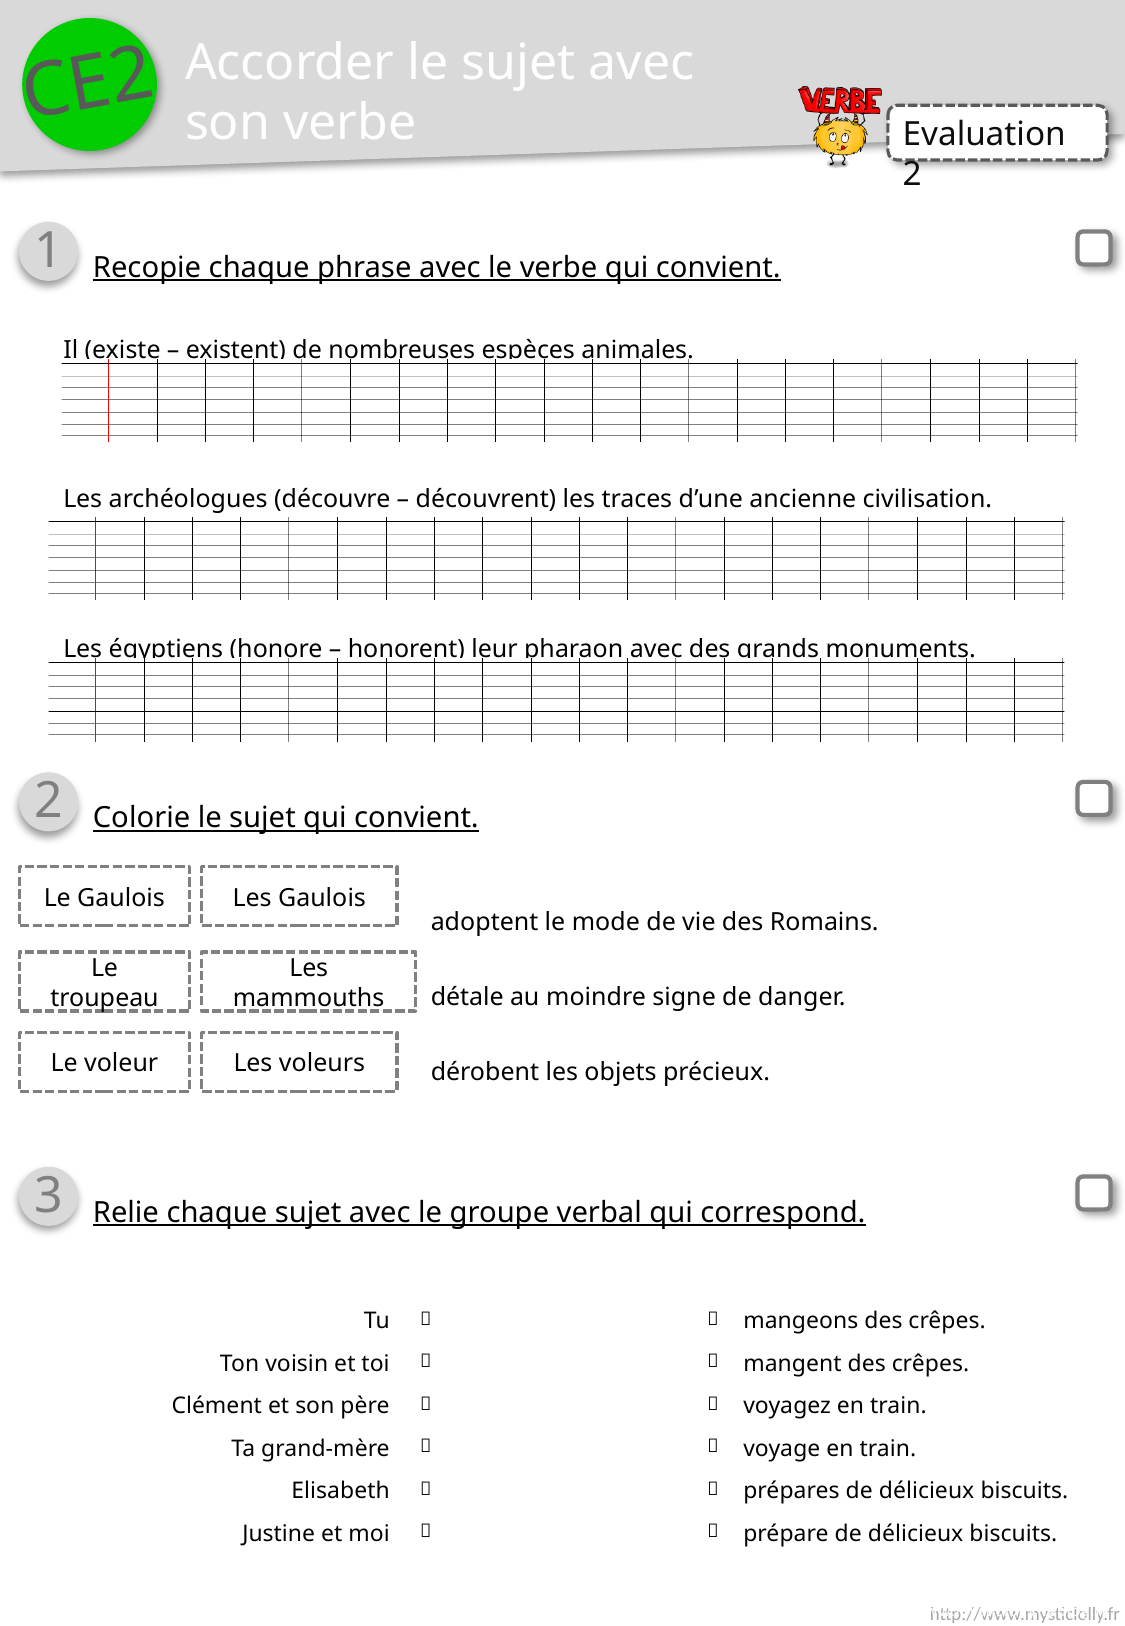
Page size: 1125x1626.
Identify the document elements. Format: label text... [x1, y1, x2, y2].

table_cell  [405, 1509, 692, 1552]
table_header  [405, 1297, 692, 1339]
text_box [18, 209, 1111, 288]
picture [48, 658, 1065, 742]
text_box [18, 760, 1111, 842]
table_header  [692, 1297, 728, 1339]
picture [48, 516, 1065, 600]
table_cell voyage en train. [728, 1424, 1111, 1467]
text_box adoptent le mode de vie des Romains. détale au moindre signe de danger. dérobent les objets précieux. [416, 853, 1078, 1093]
table_cell  [405, 1424, 692, 1467]
table_cell  [405, 1467, 692, 1509]
table_cell  [692, 1424, 728, 1467]
table_cell  [692, 1467, 728, 1509]
text_box Les voleurs [200, 1030, 399, 1093]
text_box Les mammouths [200, 950, 416, 1013]
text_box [18, 1154, 1111, 1237]
table_cell prépare de délicieux biscuits. [728, 1509, 1111, 1552]
table_cell  [692, 1339, 728, 1382]
picture [61, 359, 1078, 442]
text_box Le Gaulois [17, 865, 192, 928]
table_cell voyagez en train. [728, 1382, 1111, 1424]
picture [798, 86, 882, 172]
text_box Il (existe – existent) de nombreuses espèces animales. Les archéologues (découvre – découvrent) les traces d’une ancienne civilisation. Les égyptiens (honore – honorent) leur pharaon avec des grands monuments. [48, 294, 1094, 670]
table_cell mangent des crêpes. [728, 1339, 1111, 1382]
table_cell  [692, 1382, 728, 1424]
text_box Le voleur [17, 1030, 192, 1093]
table_cell Elisabeth [32, 1467, 405, 1509]
table_header mangeons des crêpes. [728, 1297, 1111, 1339]
table_cell Justine et moi [32, 1509, 405, 1552]
table_cell Ton voisin et toi [32, 1339, 405, 1382]
text_box Le troupeau [17, 950, 192, 1013]
table_header Tu [32, 1297, 405, 1339]
text_box Les Gaulois [200, 865, 399, 928]
table_cell Ta grand-mère [32, 1424, 405, 1467]
table_cell  [692, 1509, 728, 1552]
table_cell  [405, 1339, 692, 1382]
table_cell prépares de délicieux biscuits. [728, 1467, 1111, 1509]
list Accorder le sujet avec son verbe [170, 38, 799, 140]
table_cell  [405, 1382, 692, 1424]
table_cell Clément et son père [32, 1382, 405, 1424]
